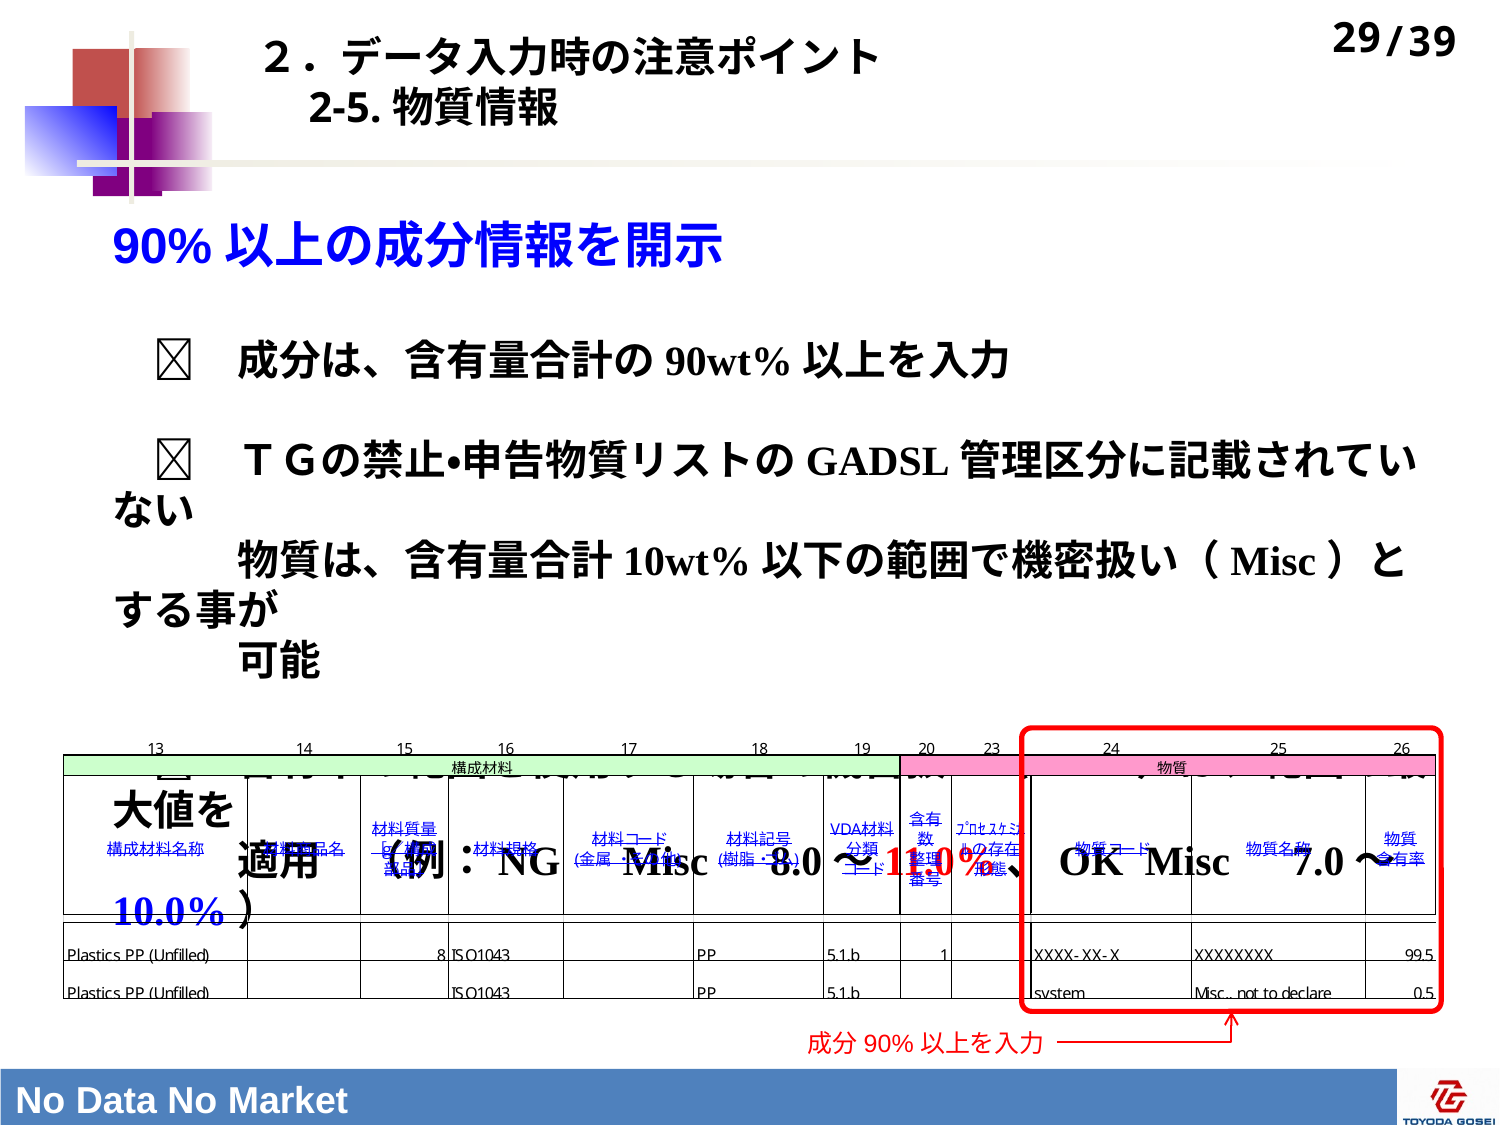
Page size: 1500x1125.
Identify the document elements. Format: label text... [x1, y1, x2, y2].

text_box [62, 727, 1442, 1064]
title ２．データ入力時の注意ポイント 2-5.物質情報 [242, 0, 1281, 161]
text_box 90%以上の成分情報を開示  成分は、含有量合計の90wt%以上を入力  ＴＧの禁止・申告物質リストのGADSL管理区分に記載されていない 物質は、含有量合計10wt%以下の範囲で機密扱い（Misc）とする事が 可能  含有率の範囲を使用する場合の機密扱い（Misc）は、範囲の最大値を 適用 （例：NG Misc 8.0～11.0%、OK Misc 7.0～10.0%） [100, 207, 1442, 727]
slide_number 29 [1281, 0, 1382, 80]
picture [1397, 1068, 1500, 1125]
